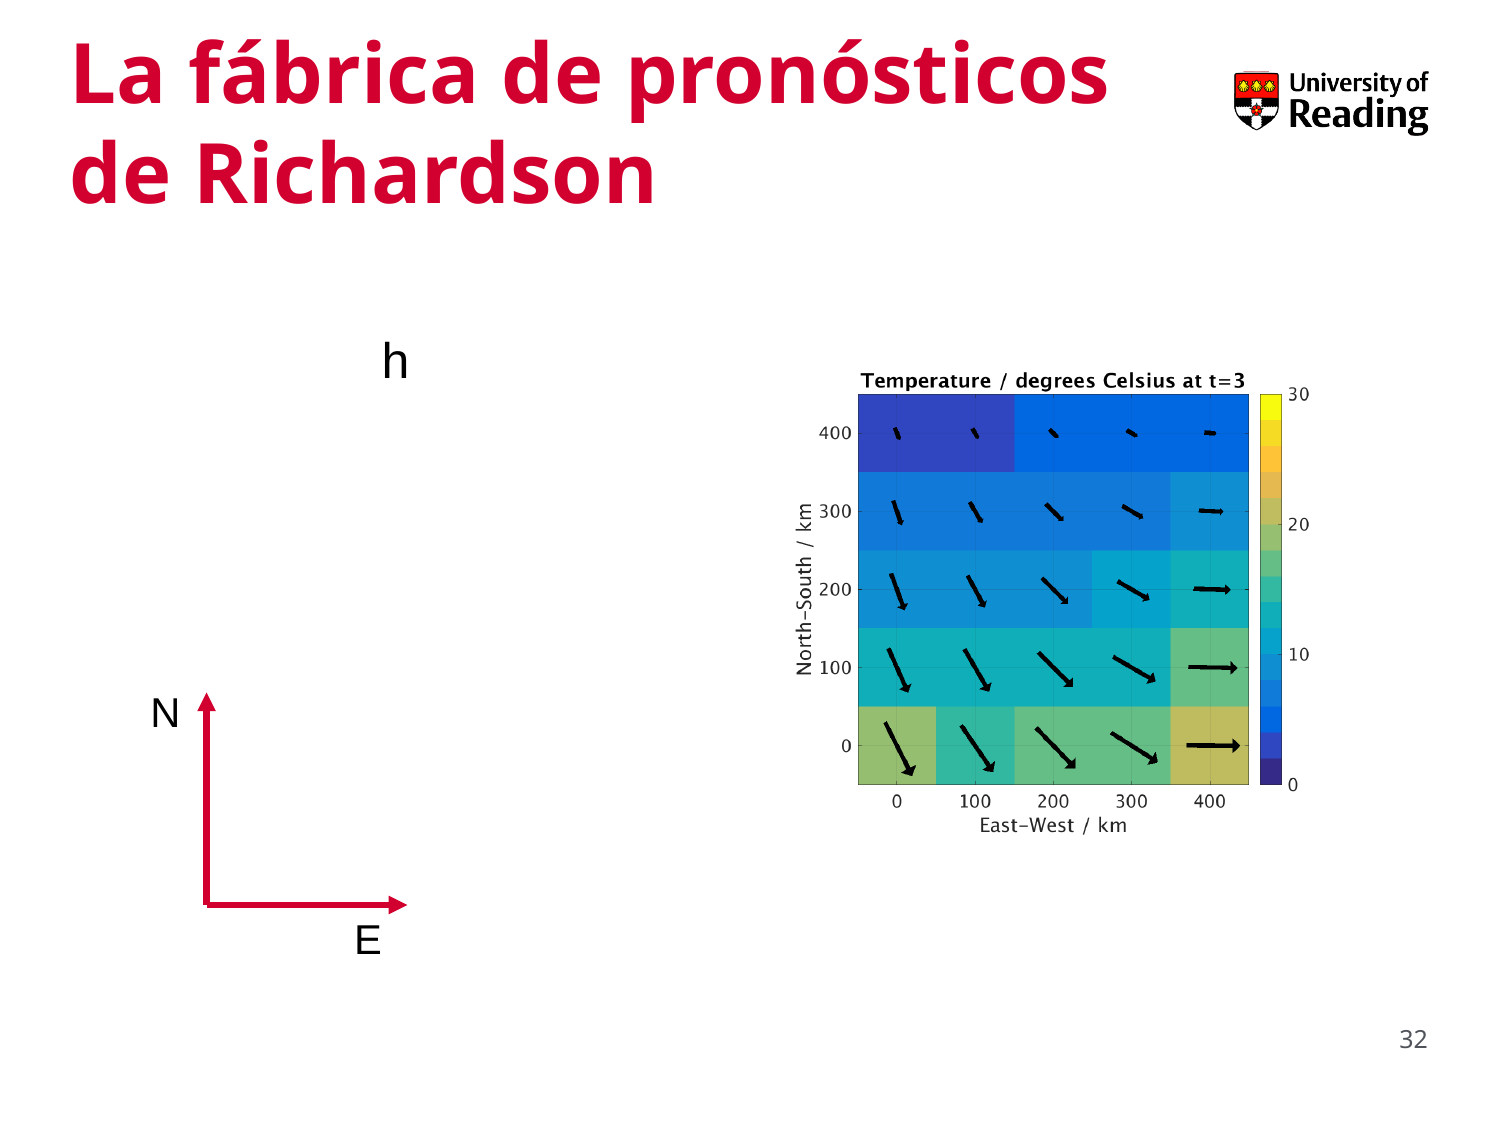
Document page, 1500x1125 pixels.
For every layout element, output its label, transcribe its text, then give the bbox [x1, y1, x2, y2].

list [751, 358, 1390, 838]
slide_number 32 [1316, 1023, 1428, 1065]
picture [1234, 71, 1429, 136]
title La fábrica de pronósticos de Richardson [69, 19, 1164, 220]
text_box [135, 678, 411, 971]
